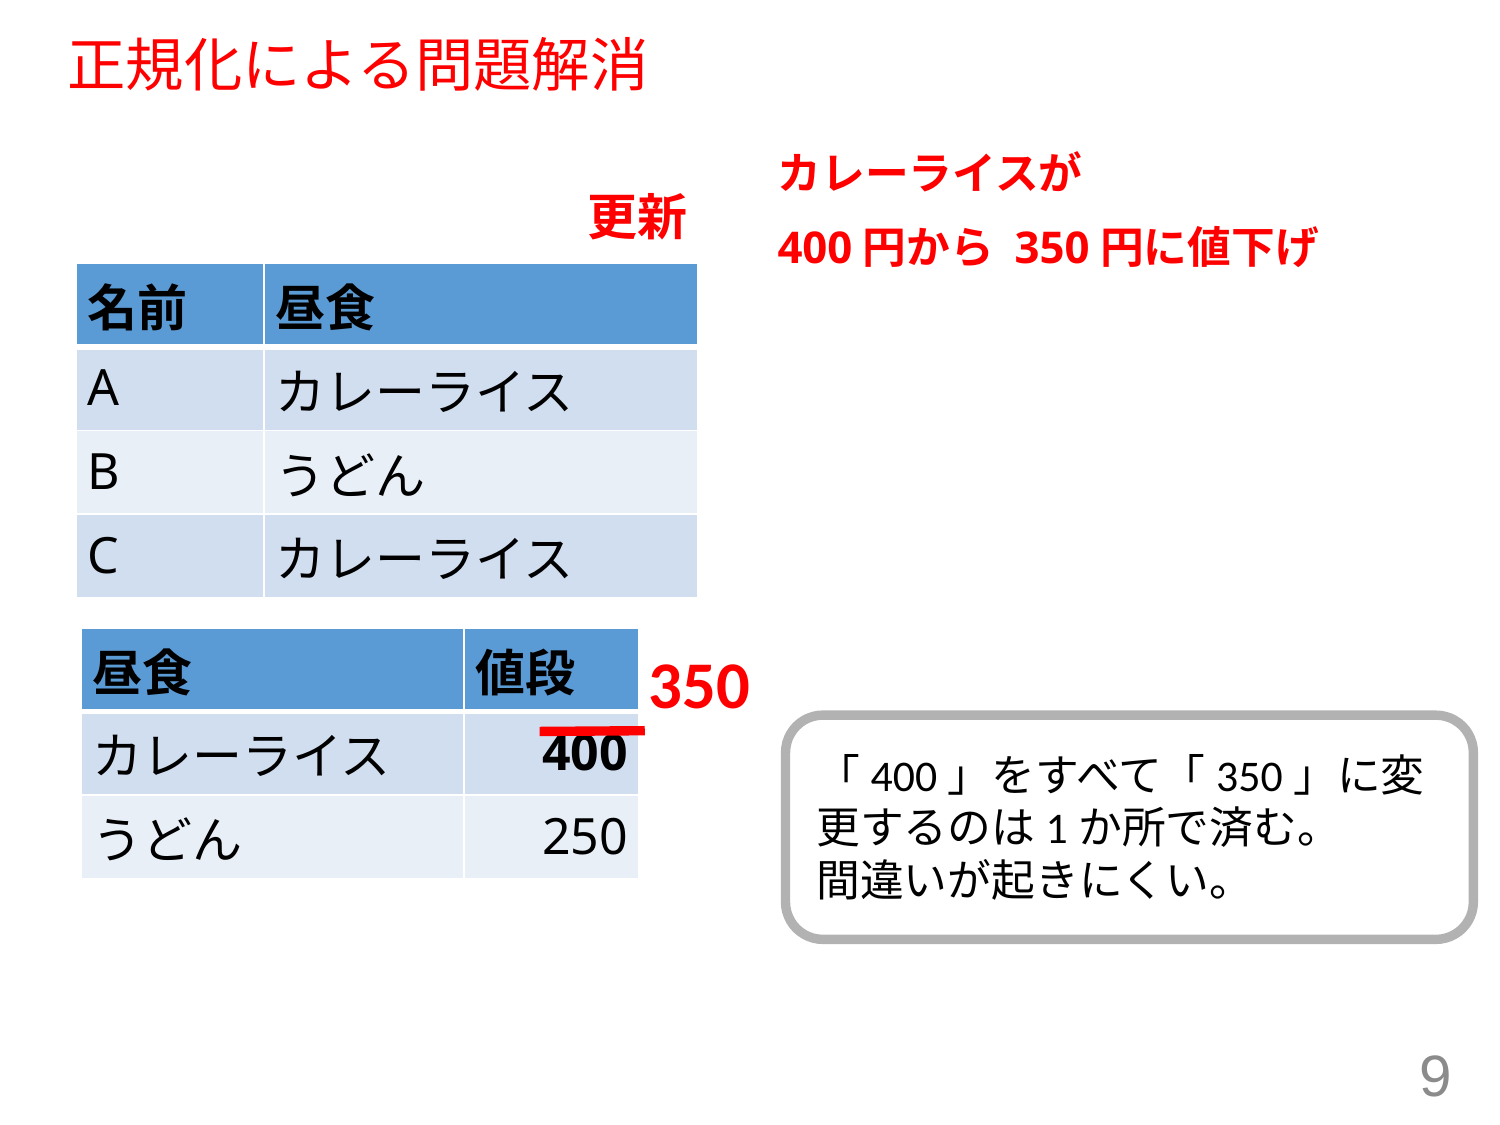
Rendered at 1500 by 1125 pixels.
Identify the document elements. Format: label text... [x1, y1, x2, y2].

table_cell A [77, 350, 263, 430]
table_cell うどん [265, 431, 697, 513]
text_box 「400」をすべて「350」に変更するのは1か所で済む。 間違いが起きにくい。 [801, 740, 1458, 913]
text_box カレーライスが 400円から 350円に値下げ [766, 140, 1454, 491]
text_box [784, 714, 1475, 941]
table_cell C [77, 515, 263, 597]
table_cell カレーライス [265, 350, 697, 430]
table_cell うどん [82, 796, 463, 878]
table_cell カレーライス [82, 714, 463, 794]
slide_number 9 [1129, 1042, 1467, 1103]
table_cell B [77, 431, 263, 513]
text_box 350 [634, 634, 766, 730]
table_cell 250 [465, 796, 638, 878]
title 正規化による問題解消 [52, 28, 1441, 106]
table_cell カレーライス [265, 515, 697, 597]
table_header 昼食 [265, 264, 697, 344]
table_header 昼食 [82, 629, 463, 709]
text_box 更新 [573, 178, 766, 254]
table_cell 400 [465, 714, 638, 794]
table_header 名前 [77, 264, 263, 344]
table_header 値段 [465, 629, 638, 709]
